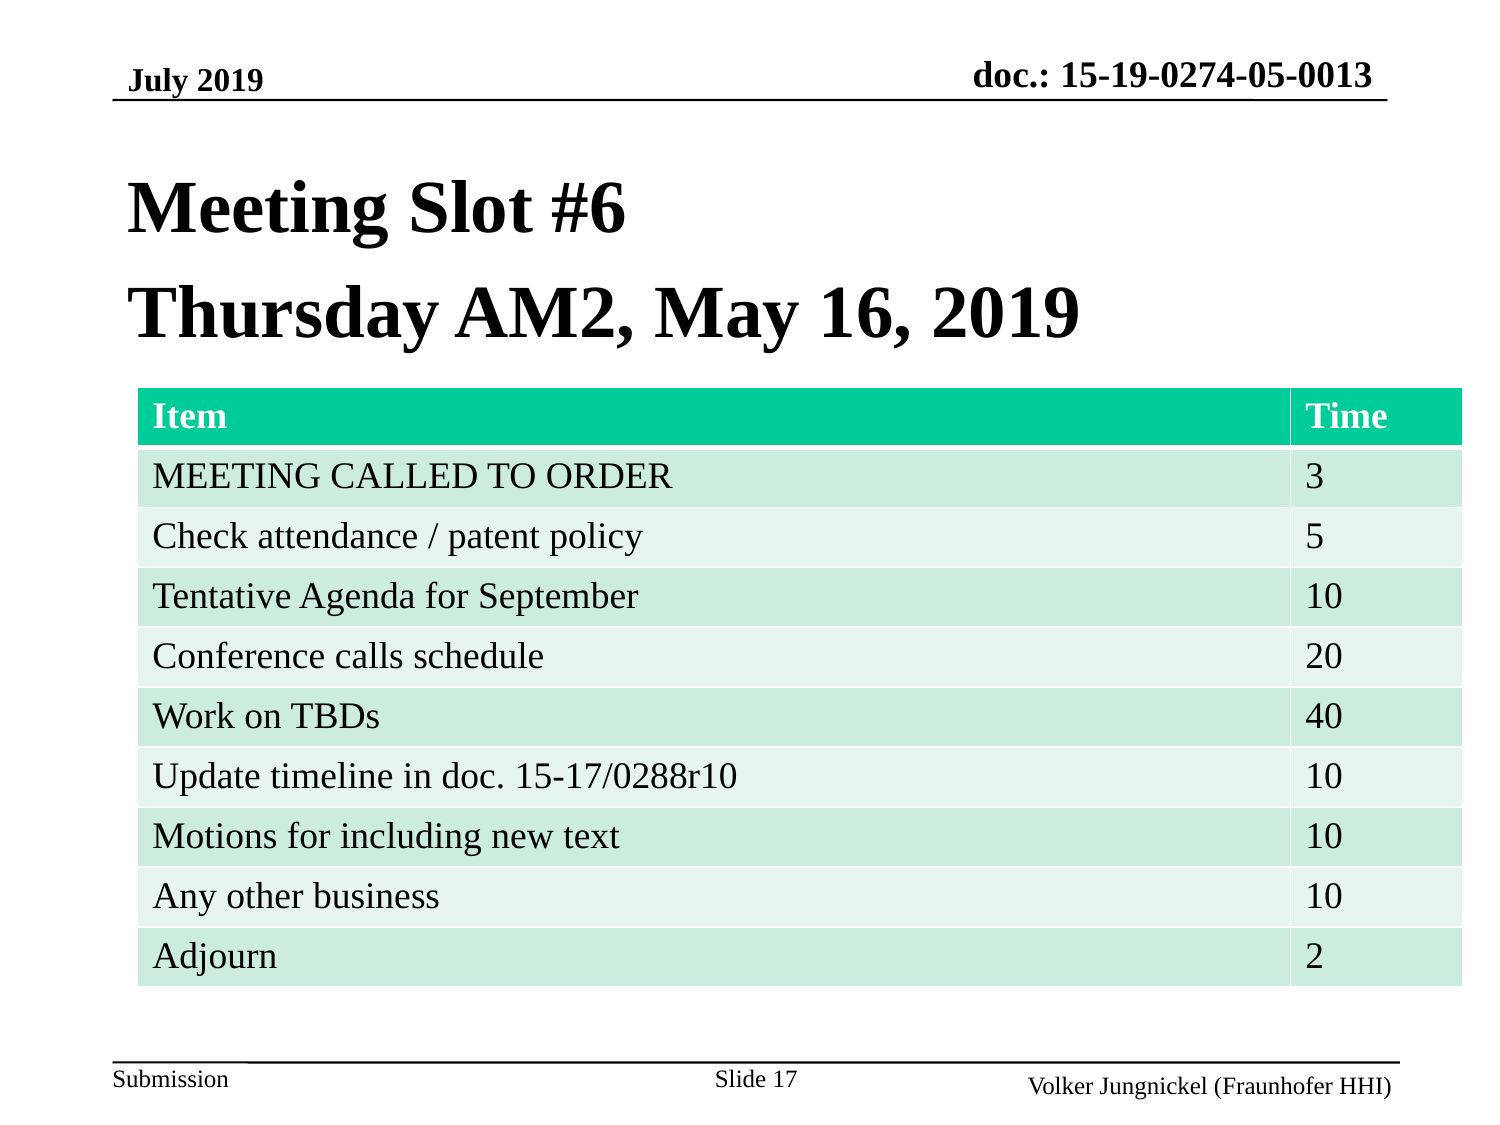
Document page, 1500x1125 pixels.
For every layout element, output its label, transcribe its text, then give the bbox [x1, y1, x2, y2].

table_cell MEETING CALLED TO ORDER [138, 450, 1290, 507]
table_cell Tentative Agenda for September [138, 568, 1290, 626]
table_header Time [1291, 388, 1462, 445]
text_box Meeting Slot #6 Thursday AM2, May 16, 2019 [112, 149, 1388, 425]
table_cell Any other business [138, 868, 1290, 926]
table_cell 10 [1291, 568, 1462, 626]
table_cell 10 [1291, 748, 1462, 806]
table_cell 10 [1291, 808, 1462, 866]
table_cell 2 [1291, 928, 1462, 986]
table_cell Conference calls schedule [138, 628, 1290, 686]
text_box July 2019 [112, 50, 425, 147]
table_cell Motions for including new text [138, 808, 1290, 866]
table_cell Adjourn [138, 928, 1290, 986]
table_cell 10 [1291, 868, 1462, 926]
table_cell 3 [1291, 450, 1462, 507]
slide_number Slide 17 [711, 1061, 801, 1093]
footer Volker Jungnickel (Fraunhofer HHI) [1012, 1062, 1439, 1100]
table_cell 5 [1291, 508, 1462, 566]
table_cell 20 [1291, 628, 1462, 686]
table_cell Work on TBDs [138, 688, 1290, 746]
table_cell Check attendance / patent policy [138, 508, 1290, 566]
table_cell Update timeline in doc. 15-17/0288r10 [138, 748, 1290, 806]
table_header Item [138, 388, 1290, 445]
table_cell 40 [1291, 688, 1462, 746]
